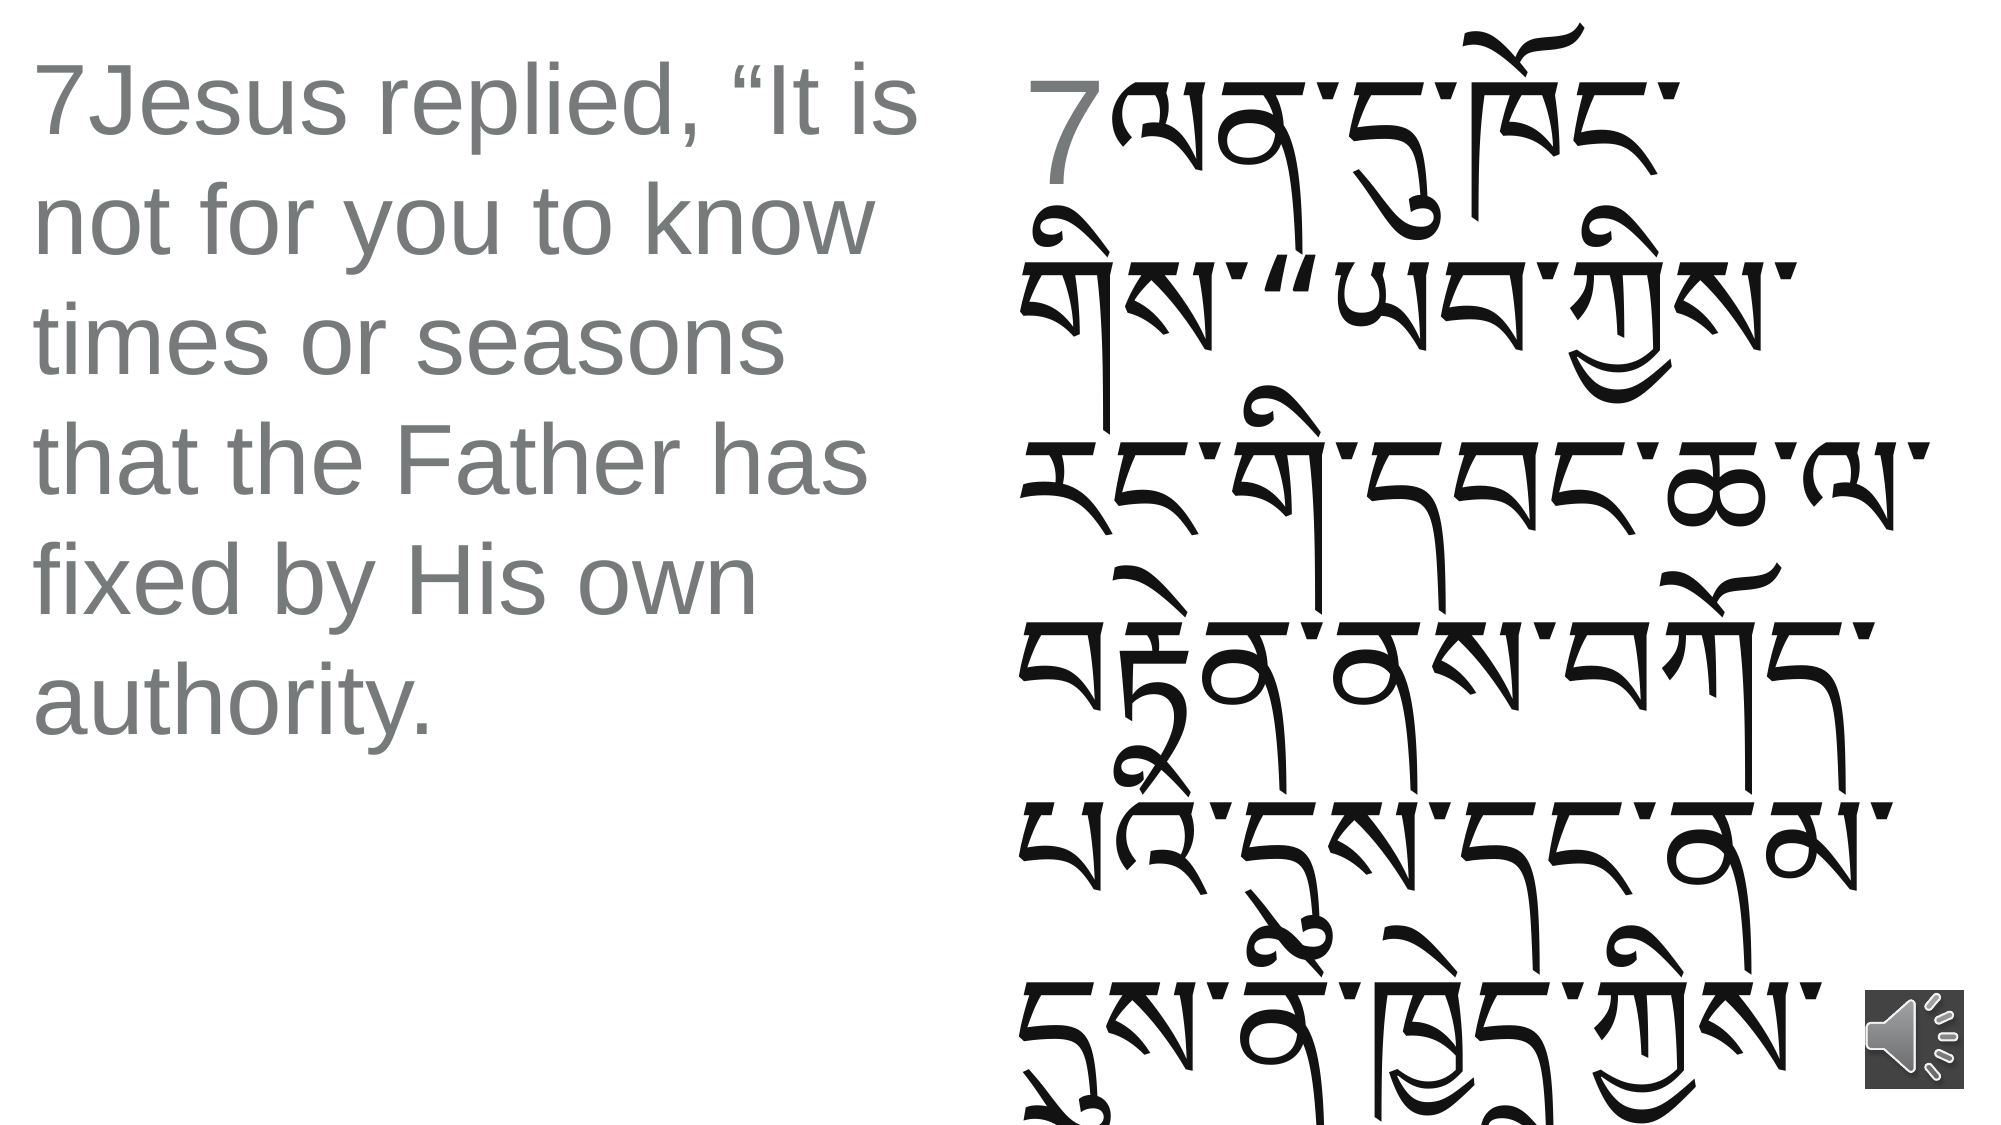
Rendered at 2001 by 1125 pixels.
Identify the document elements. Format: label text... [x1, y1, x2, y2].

text_box 7Jesus replied, “It is not for you to know times or seasons that the Father has fixed by His own authority. [18, 27, 973, 1104]
text_box 7ལན་དུ་ཁོང་གིས་“ཡབ་ཀྱིས་རང་གི་དབང་ཆ་ལ་བརྟེན་ནས་བཀོད་པའི་དུས་དང་ནམ་དུས་ནི་ཁྱེད་ཀྱིས་ཤེས་པར་མི་རུང༌། [999, 27, 2000, 1104]
picture [1864, 989, 1965, 1090]
